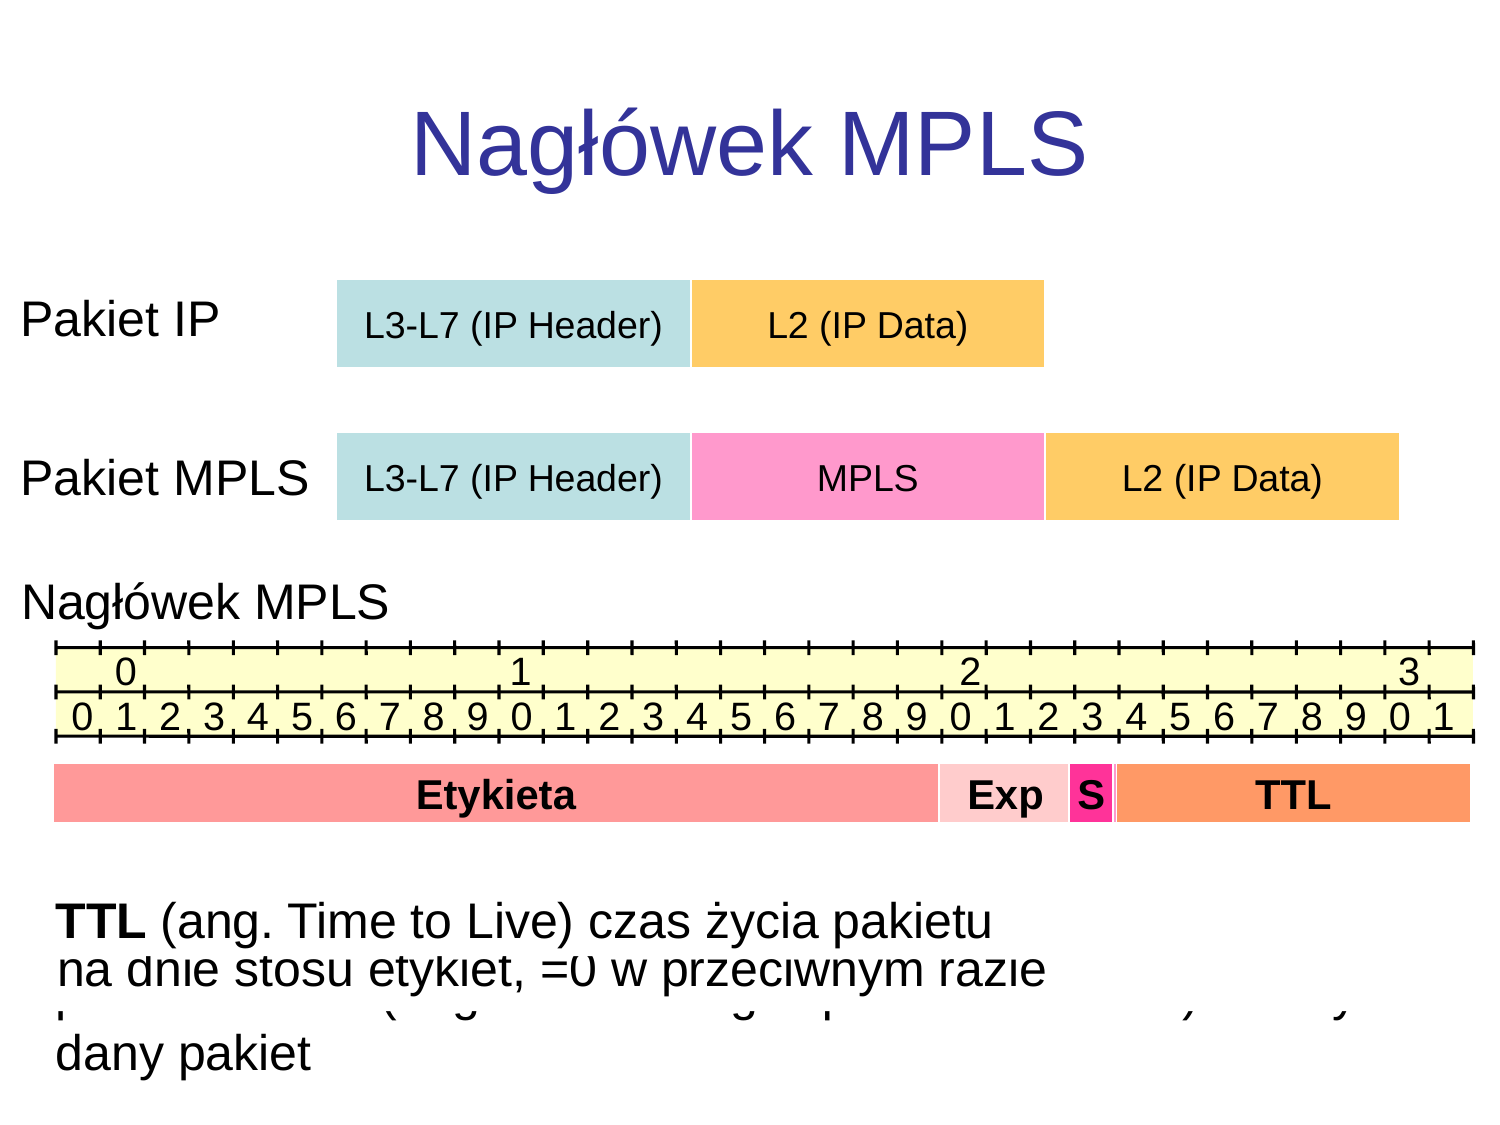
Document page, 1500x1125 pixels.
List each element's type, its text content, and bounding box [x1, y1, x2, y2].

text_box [55, 640, 1474, 656]
text_box L2 (IP Data) [1045, 432, 1400, 522]
text_box Etykieta [53, 763, 939, 823]
text_box Exp to pole przeznaczone na zastosowania eksperymentalne [41, 957, 1422, 1012]
text_box Nagłówek MPLS [6, 562, 406, 638]
text_box L2 (IP Data) [690, 278, 1045, 368]
title Nagłówek MPLS [74, 44, 1426, 233]
text_box Pakiet MPLS [6, 438, 325, 514]
text_box Exp [939, 763, 1068, 823]
text_box TTL [1116, 763, 1471, 823]
text_box S [1068, 763, 1114, 823]
text_box TTL (ang. Time to Live) czas życia pakietu [41, 881, 1422, 957]
text_box 0 1 2 3 4 5 6 7 8 9 0 1 2 3 4 5 6 7 8 9 0 1 2 3 4 5 6 7 8 9 0 1 [55, 707, 1473, 728]
text_box L3-L7 (IP Header) [336, 432, 690, 522]
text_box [55, 728, 1474, 744]
text_box L3-L7 (IP Header) [336, 278, 690, 368]
text_box 0 1 2 3 [55, 664, 1473, 684]
text_box Pakiet IP [5, 278, 236, 354]
text_box S (ang. Bottom of Stack) =1 jeżeli dana etykieta znajduje się na dnie stosu etykiet, =0 w przeciwnym razie [42, 869, 1424, 1005]
text_box Etykieta (ang. label) numer identyfikujący, do której grupy pakietów FEC (ang. Forwarding Equivalence Class) należy dany pakiet [41, 1012, 1422, 1088]
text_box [55, 684, 1474, 700]
text_box MPLS [690, 432, 1045, 522]
